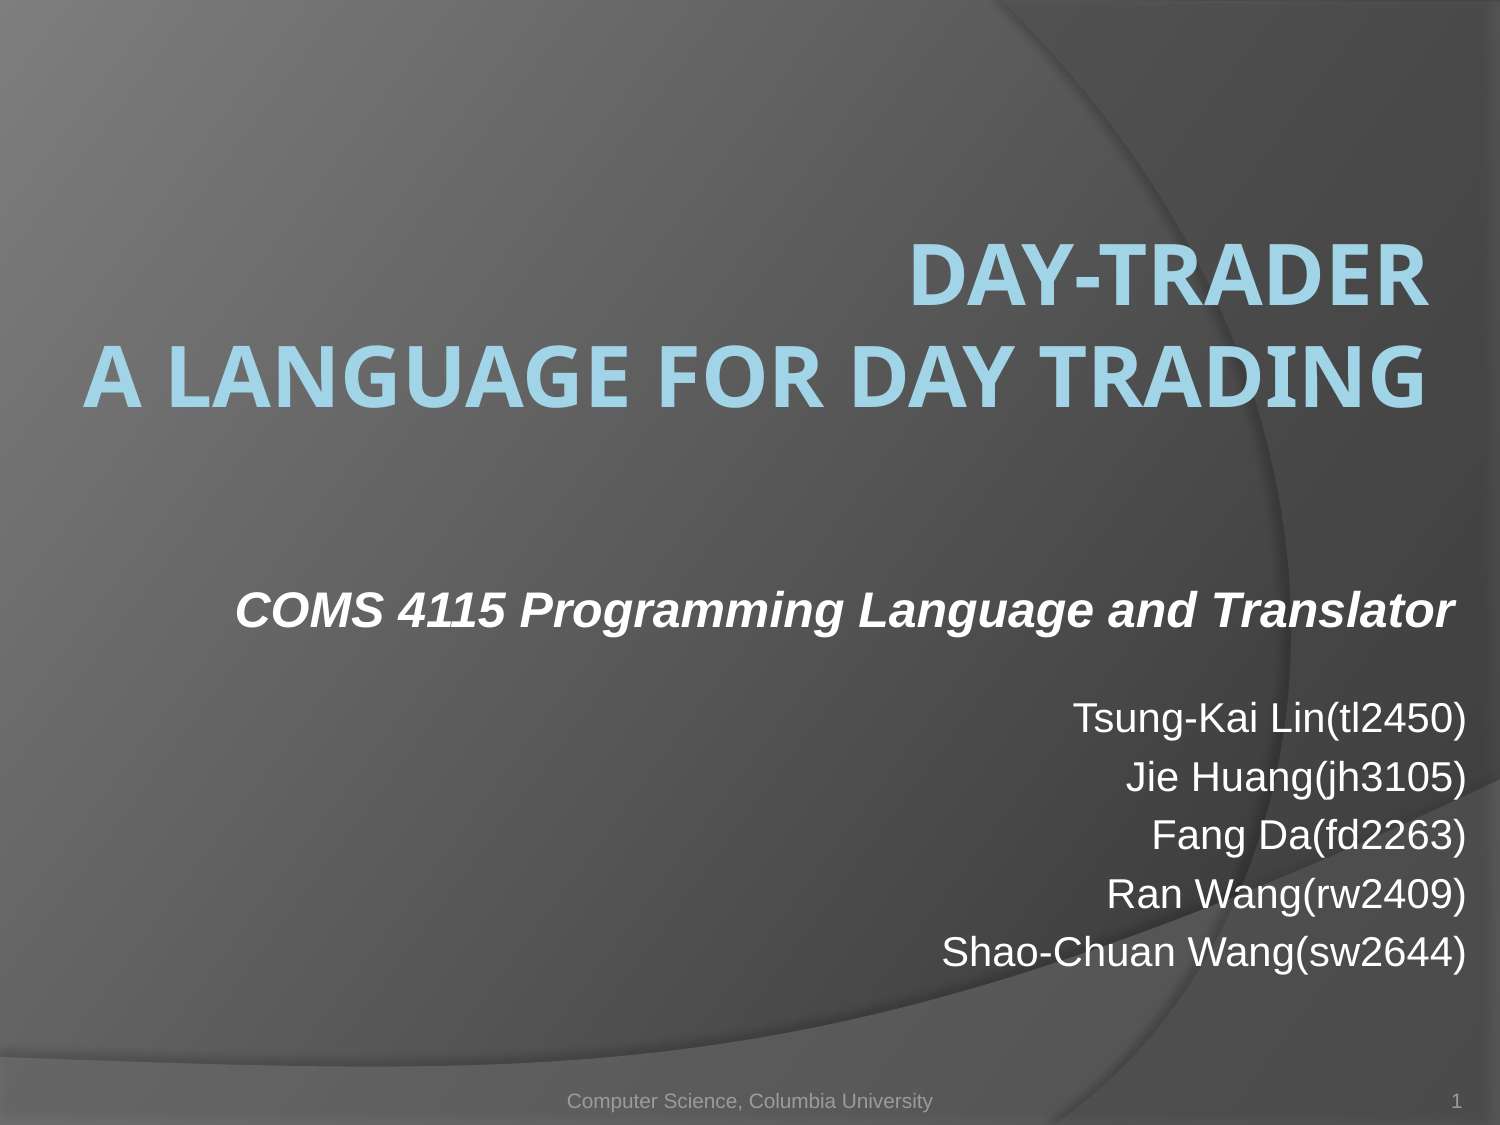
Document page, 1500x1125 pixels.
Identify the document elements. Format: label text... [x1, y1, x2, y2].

subtitle COMS 4115 Programming Language and Translator [0, 437, 1463, 638]
slide_number 1 [1337, 1053, 1463, 1114]
text_box Tsung-Kai Lin(tl2450) Jie Huang(jh3105) Fang Da(fd2263) Ran Wang(rw2409) Shao-Chuan Wang(sw2644) [399, 687, 1475, 975]
title Day-Trader A language for day trading [62, 212, 1438, 437]
footer Computer Science, Columbia University [512, 1053, 988, 1114]
